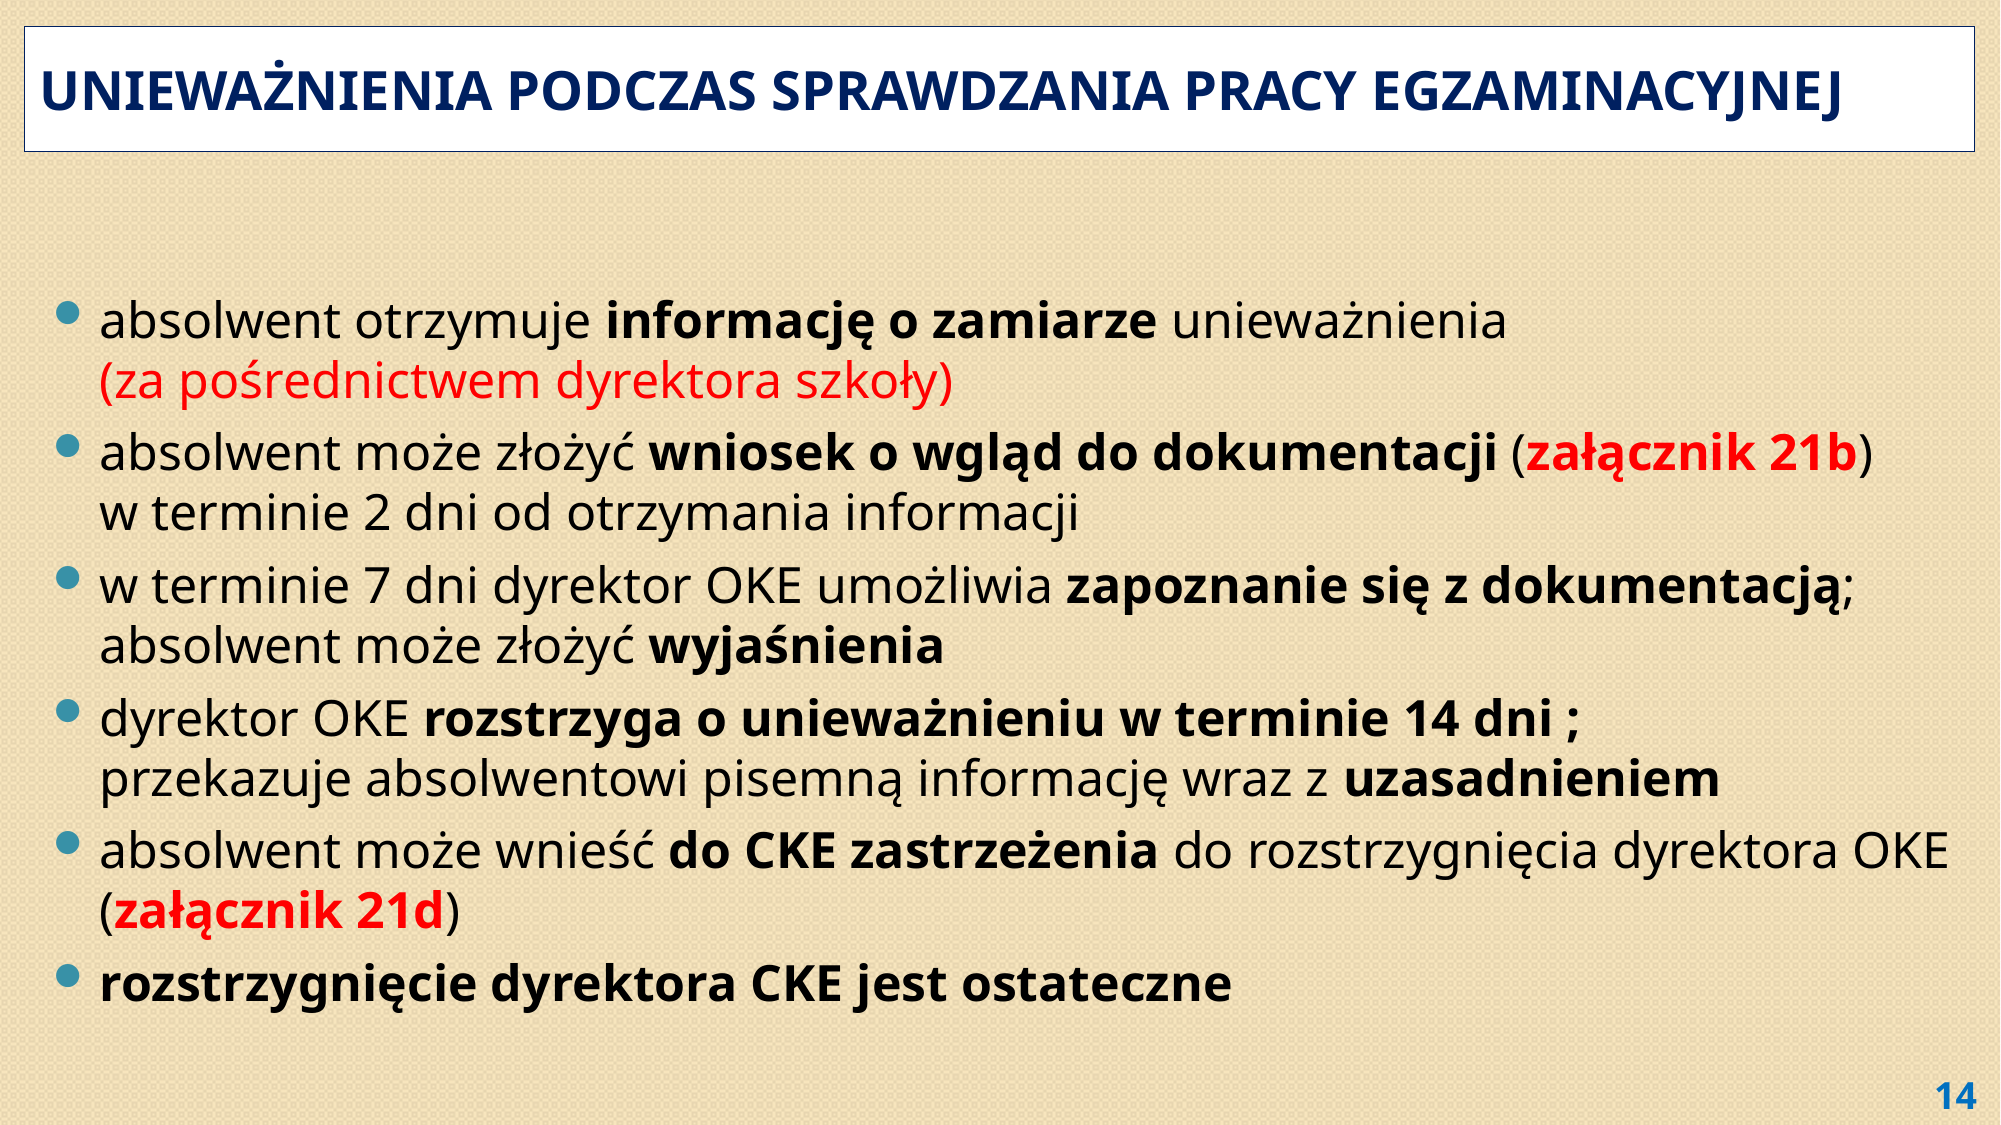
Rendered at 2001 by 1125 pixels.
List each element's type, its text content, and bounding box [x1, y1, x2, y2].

text_box 14 [1919, 1064, 2000, 1125]
title Unieważnienia podczas sprawdzania pracy egzaminacyjnej [24, 26, 1975, 152]
list absolwent otrzymuje informację o zamiarze unieważnienia (za pośrednictwem dyrektora szkoły) absolwent może złożyć wniosek o wgląd do dokumentacji (załącznik 21b) w terminie 2 dni od otrzymania informacji w terminie 7 dni dyrektor OKE umożliwia zapoznanie się z dokumentacją; absolwent może złożyć wyjaśnienia dyrektor OKE rozstrzyga o unieważnieniu w terminie 14 dni ; przekazuje absolwentowi pisemną informację wraz z uzasadnieniem absolwent może wnieść do CKE zastrzeżenia do rozstrzygnięcia dyrektora OKE (załącznik 21d) rozstrzygnięcie dyrektora CKE jest ostateczne [24, 175, 1975, 1095]
